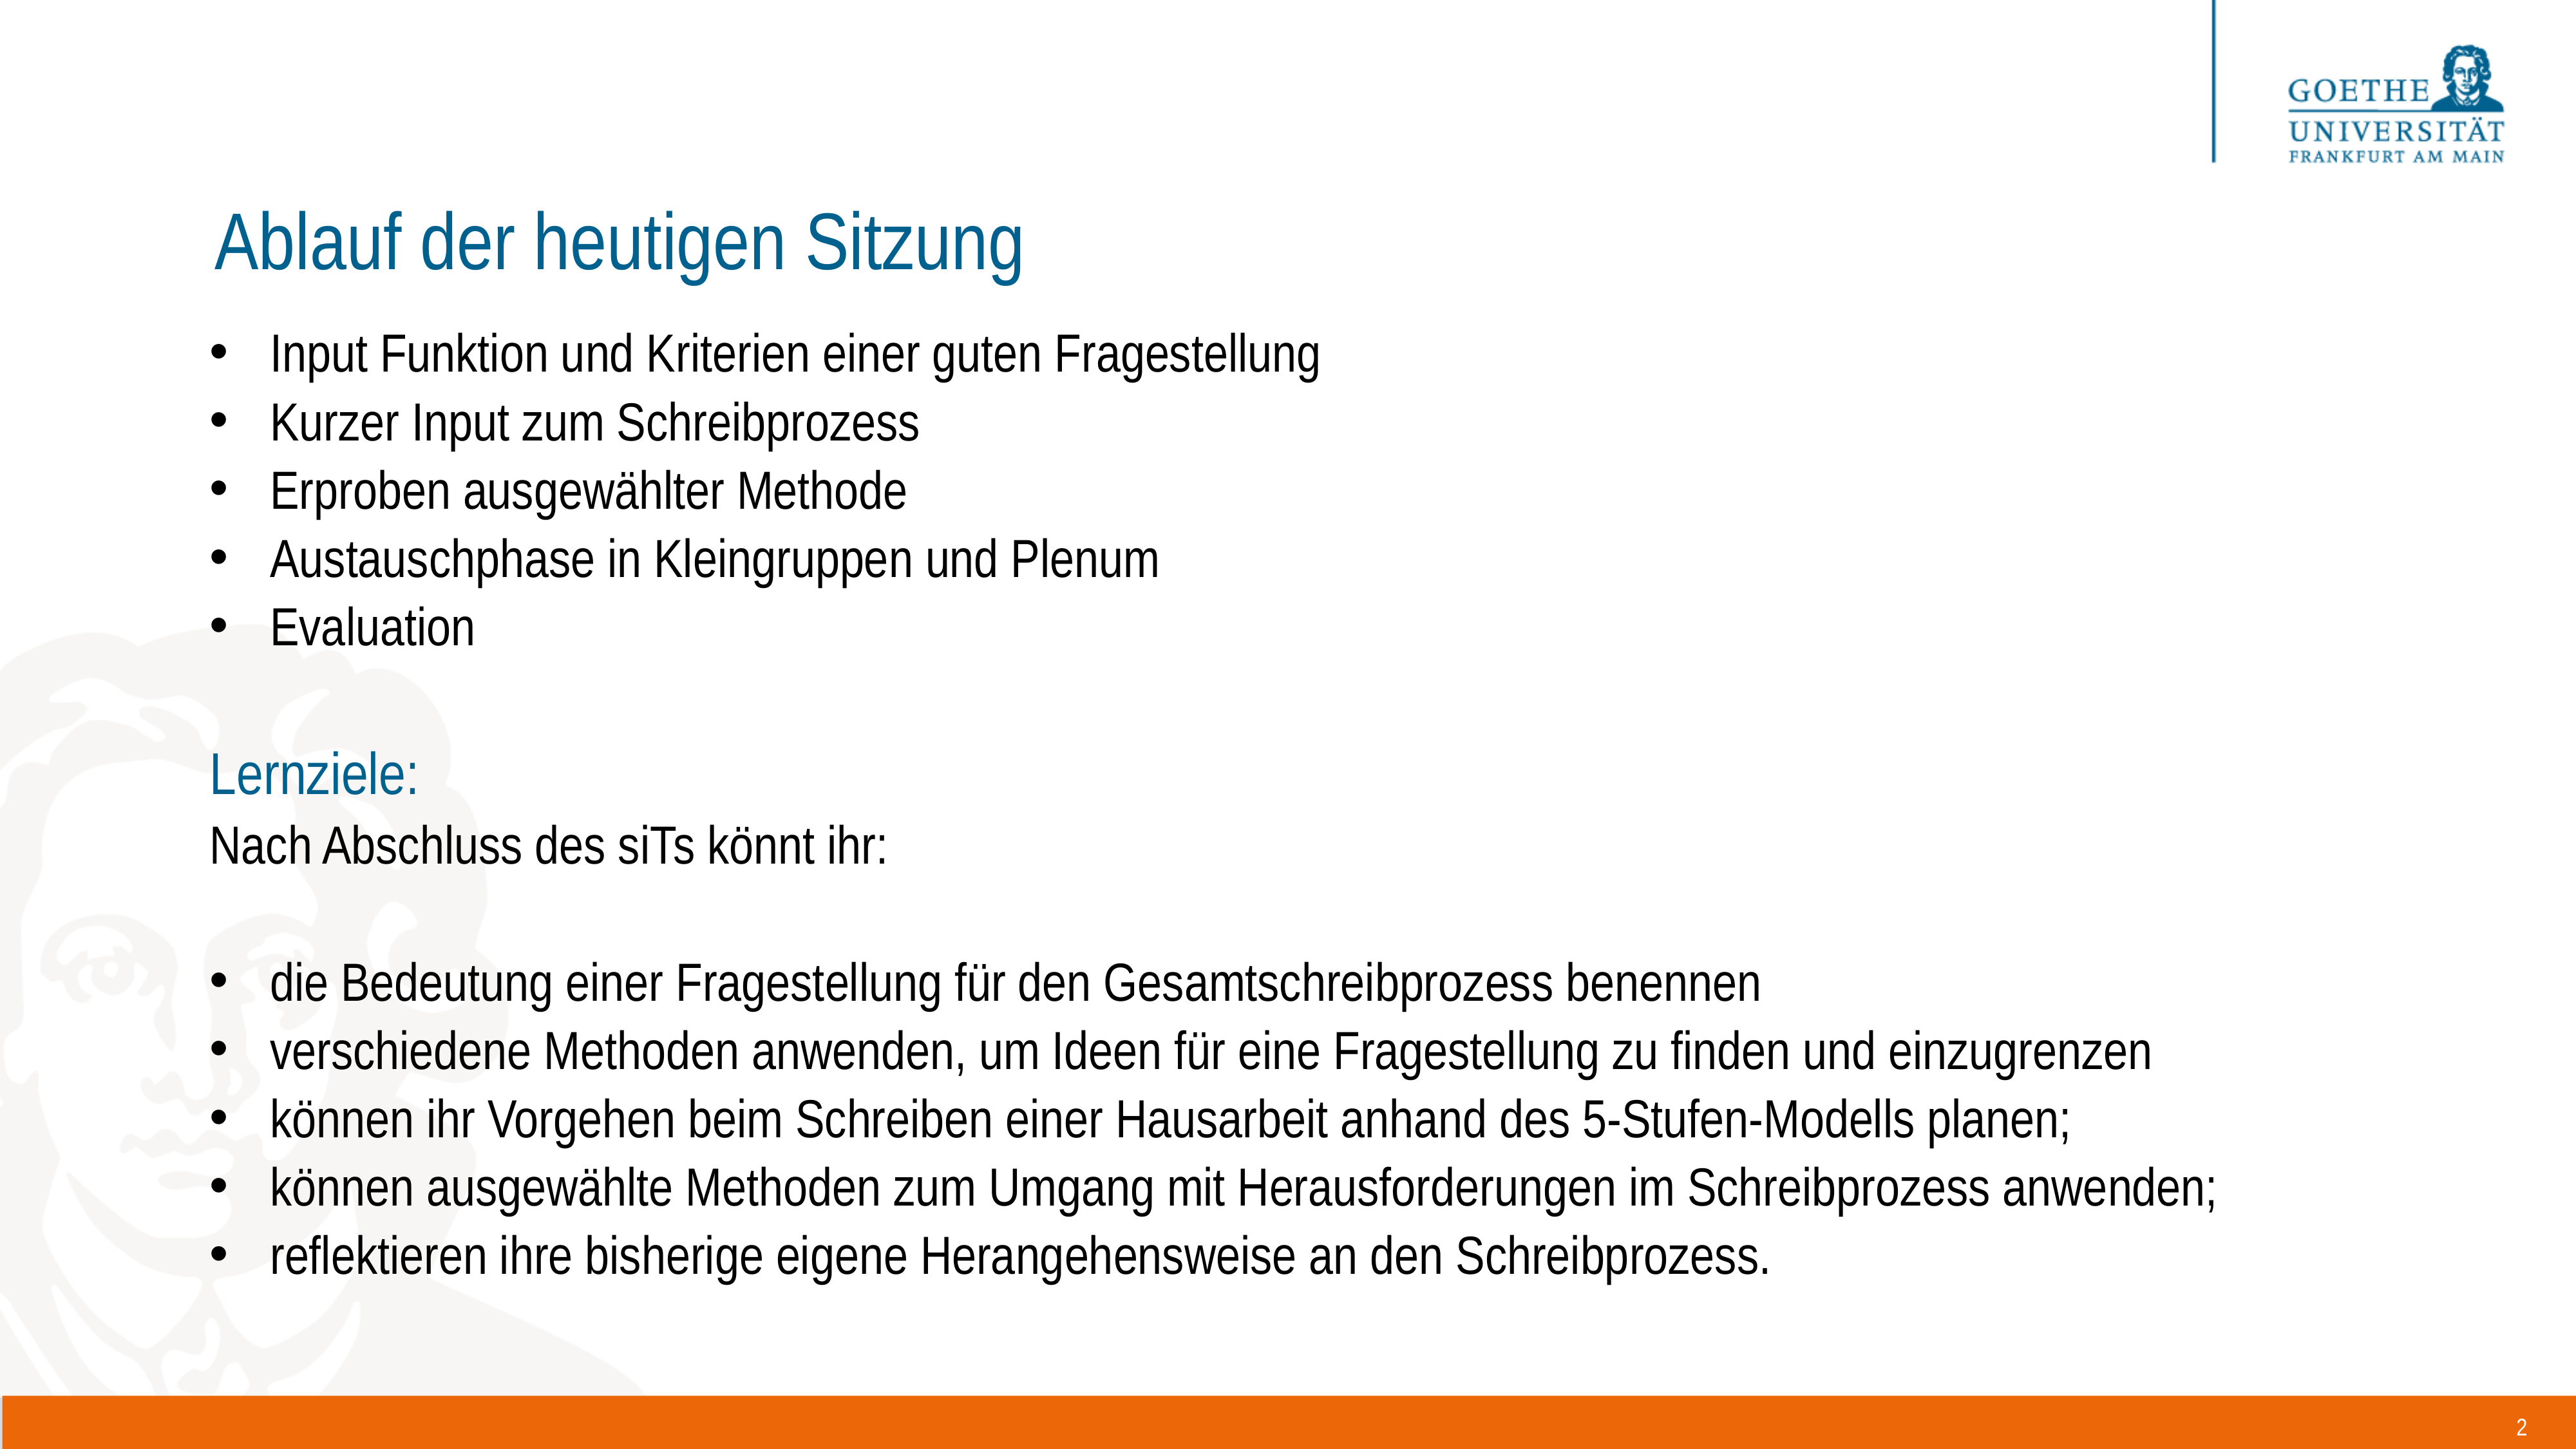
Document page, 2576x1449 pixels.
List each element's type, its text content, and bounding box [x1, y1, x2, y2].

title Ablauf der heutigen Sitzung [205, 138, 2199, 290]
slide_number 2 [2342, 1407, 2537, 1430]
list Input Funktion und Kriterien einer guten Fragestellung Kurzer Input zum Schreibprozess Erproben ausgewählter Methode Austauschphase in Kleingruppen und Plenum Evaluation Lernziele: Nach Abschluss des siTs könnt ihr: die Bedeutung einer Fragestellung für den Gesamtschreibprozess benennen verschiedene Methoden anwenden, um Ideen für eine Fragestellung zu finden und einzugrenzen können ihr Vorgehen beim Schreiben einer Hausarbeit anhand des 5-Stufen-Modells planen; können ausgewählte Methoden zum Umgang mit Herausforderungen im Schreibprozess anwenden; reflektieren ihre bisherige eigene Herangehensweise an den Schreibprozess. [200, 314, 2351, 1354]
picture [0, 0, 2576, 1449]
